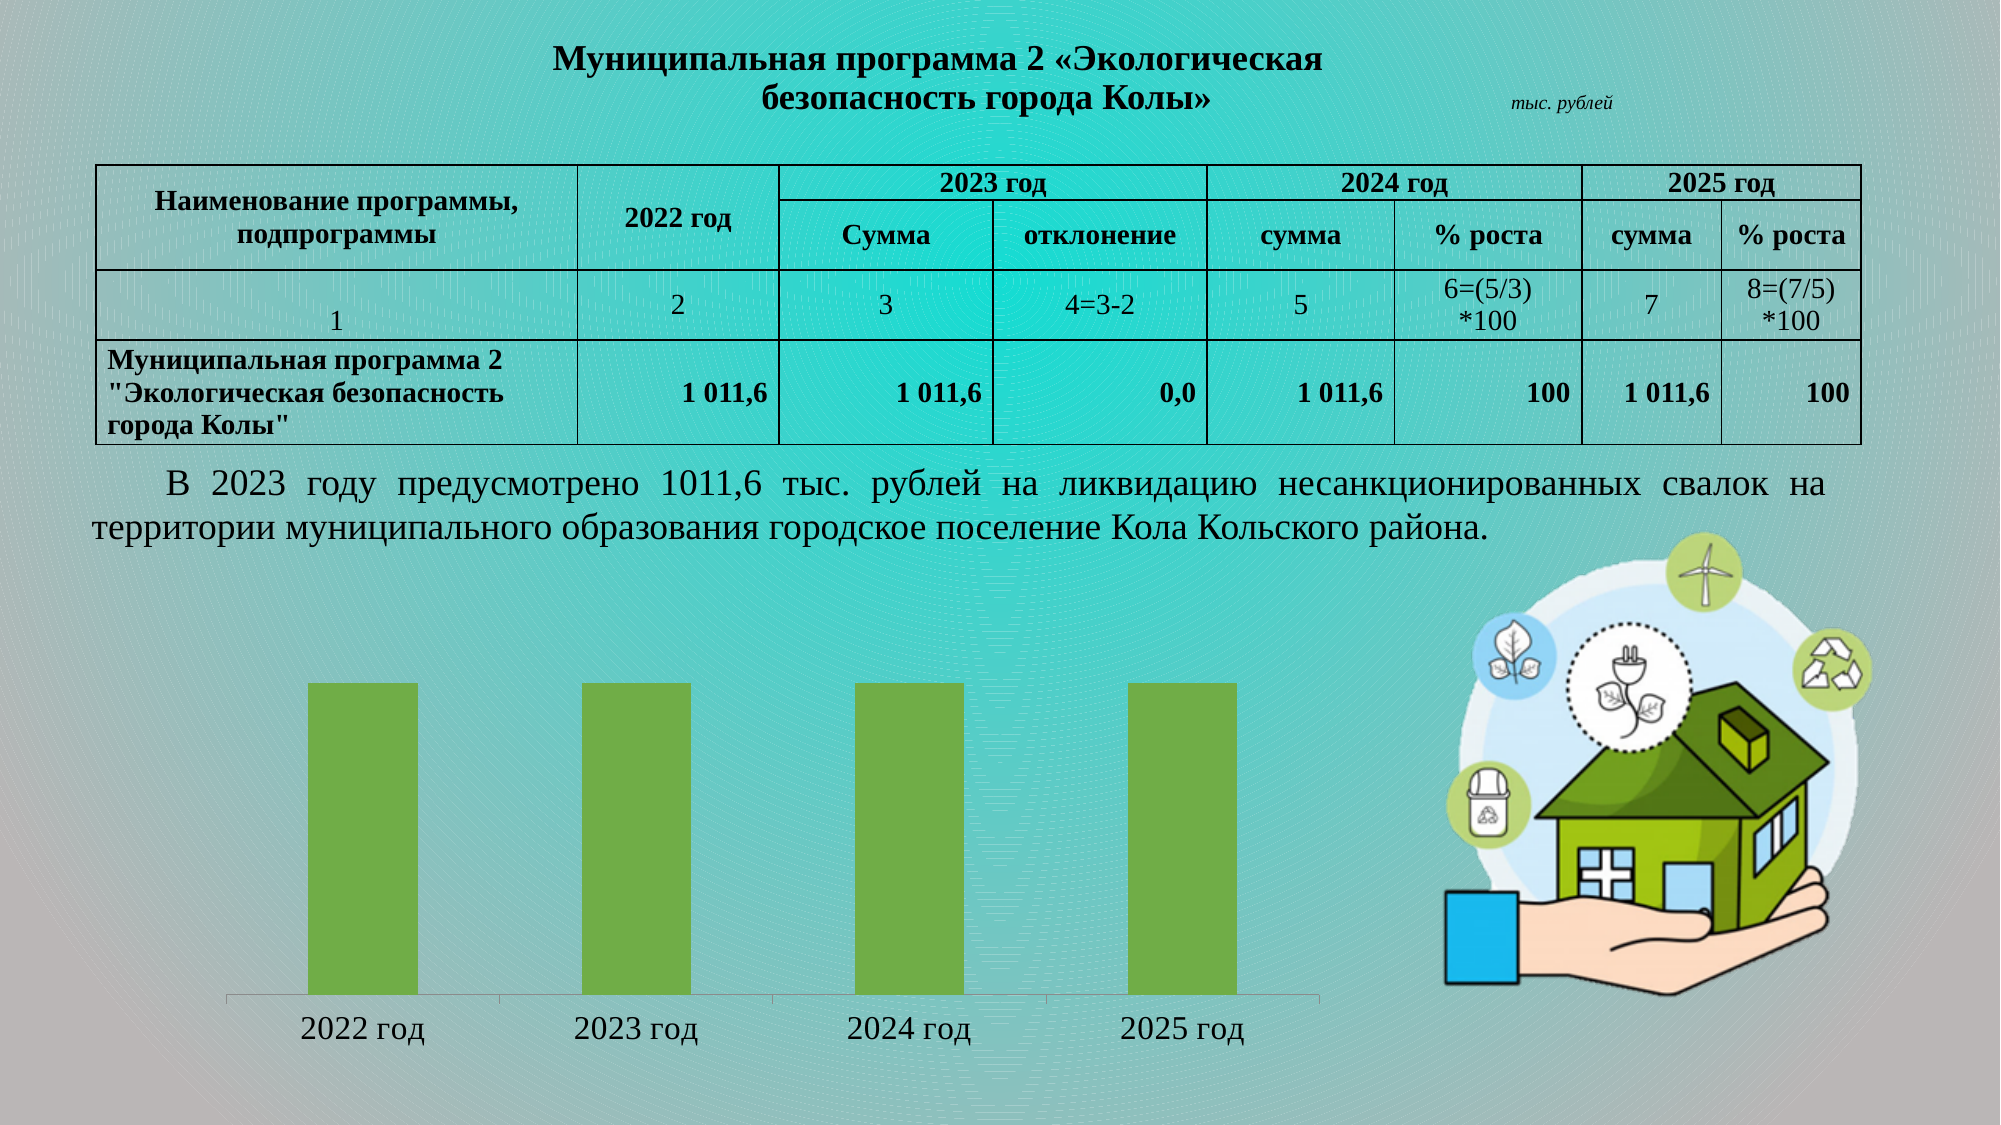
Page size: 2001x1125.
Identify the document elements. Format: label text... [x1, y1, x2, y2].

title Муниципальная программа 2 «Экологическая безопасность города Колы» тыс. рублей [48, 30, 1977, 126]
table_cell 100 [1722, 341, 1860, 444]
table_cell Сумма [780, 201, 992, 269]
table_cell 8=(7/5) *100 [1722, 271, 1860, 339]
table_cell 2 [578, 271, 778, 339]
picture [1387, 487, 1924, 1038]
table_cell отклонение [994, 201, 1206, 269]
table_cell 0,0 [994, 341, 1206, 444]
table_cell 7 [1583, 271, 1721, 339]
table_cell Муниципальная программа 2 "Экологическая безопасность города Колы" [97, 341, 577, 444]
table_cell 5 [1208, 271, 1394, 339]
table_header 2024 год [1208, 166, 1581, 199]
chart [203, 616, 1343, 1056]
table_cell сумма [1583, 201, 1721, 269]
table_header Наименование программы, подпрограммы [97, 166, 577, 269]
text_box В 2023 году предусмотрено 1011,6 тыс. рублей на ликвидацию несанкционированных свалок на территории муниципального образования городское поселение Кола Кольского района. [76, 405, 1843, 555]
table_cell 1 [97, 271, 577, 339]
table_cell 4=3-2 [994, 271, 1206, 339]
table_cell 1 011,6 [780, 341, 992, 444]
table_cell 3 [780, 271, 992, 339]
table_cell 1 011,6 [578, 341, 778, 444]
table_cell % роста [1395, 201, 1581, 269]
table_header 2025 год [1583, 166, 1860, 199]
table_cell 1 011,6 [1583, 341, 1721, 444]
table_cell 1 011,6 [1208, 341, 1394, 444]
table_header 2022 год [578, 166, 778, 269]
table_header 2023 год [780, 166, 1206, 199]
table_cell сумма [1208, 201, 1394, 269]
table_cell % роста [1722, 201, 1860, 269]
table_cell 100 [1395, 341, 1581, 444]
table_cell 6=(5/3) *100 [1395, 271, 1581, 339]
